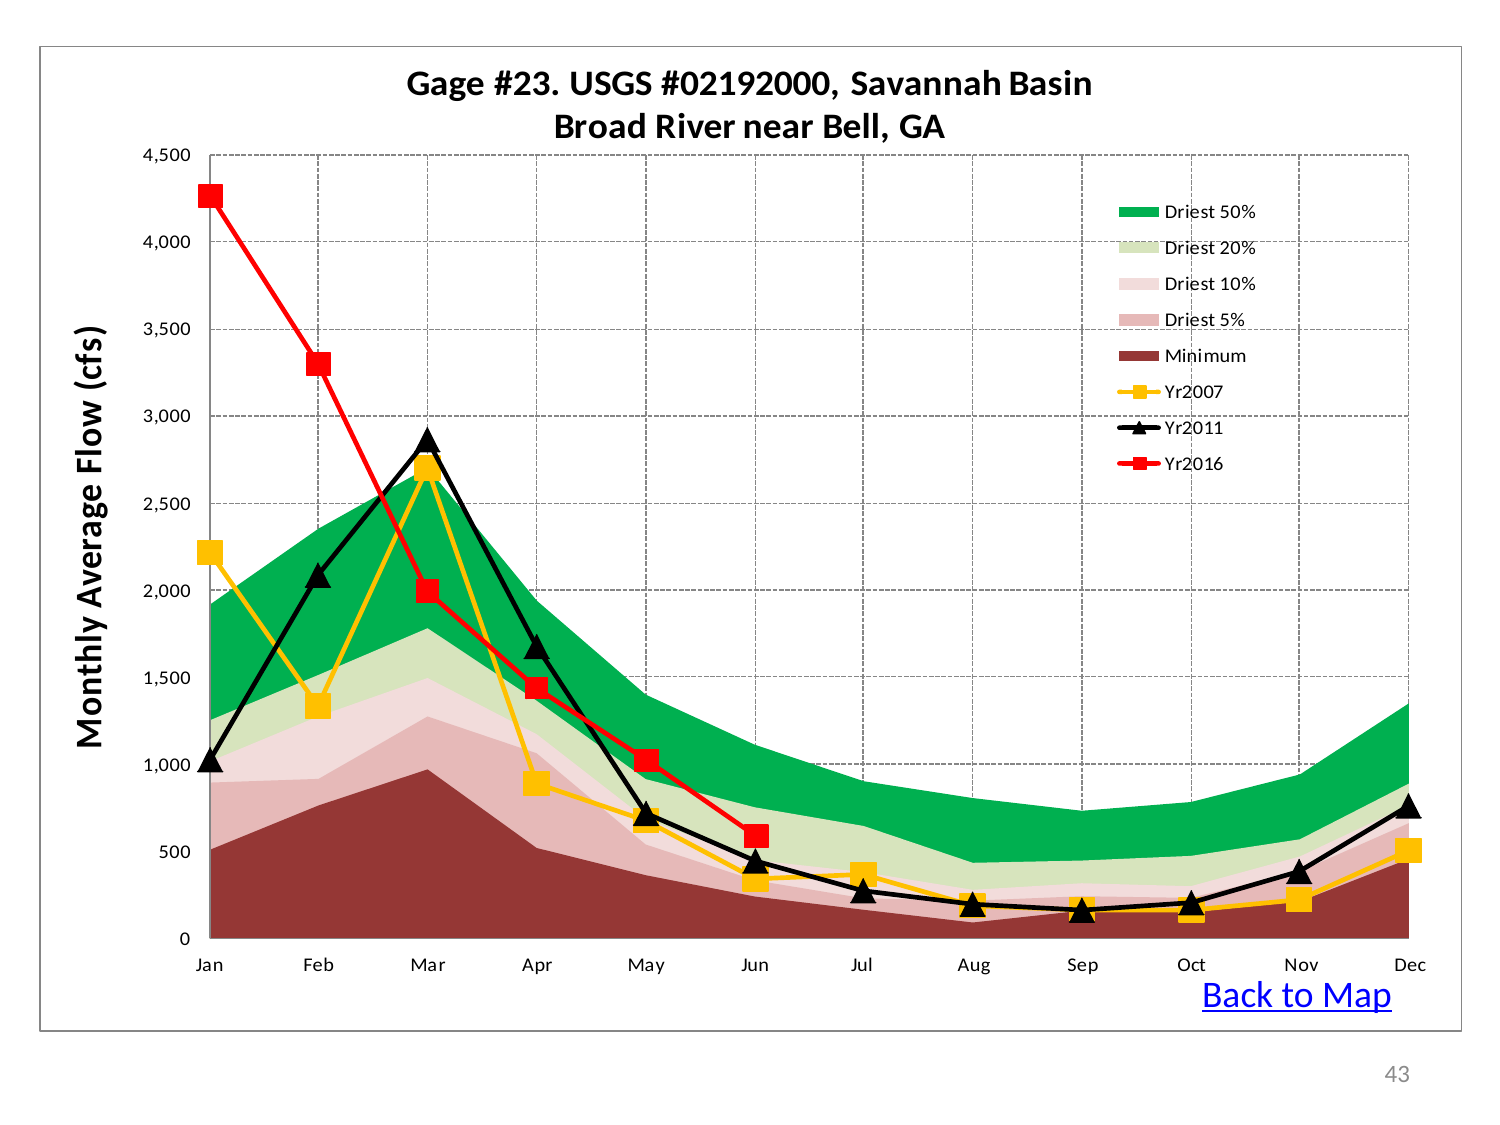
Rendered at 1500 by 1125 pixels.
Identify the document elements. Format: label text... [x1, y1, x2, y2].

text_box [30, 37, 1469, 1038]
slide_number 43 [1074, 1045, 1425, 1103]
